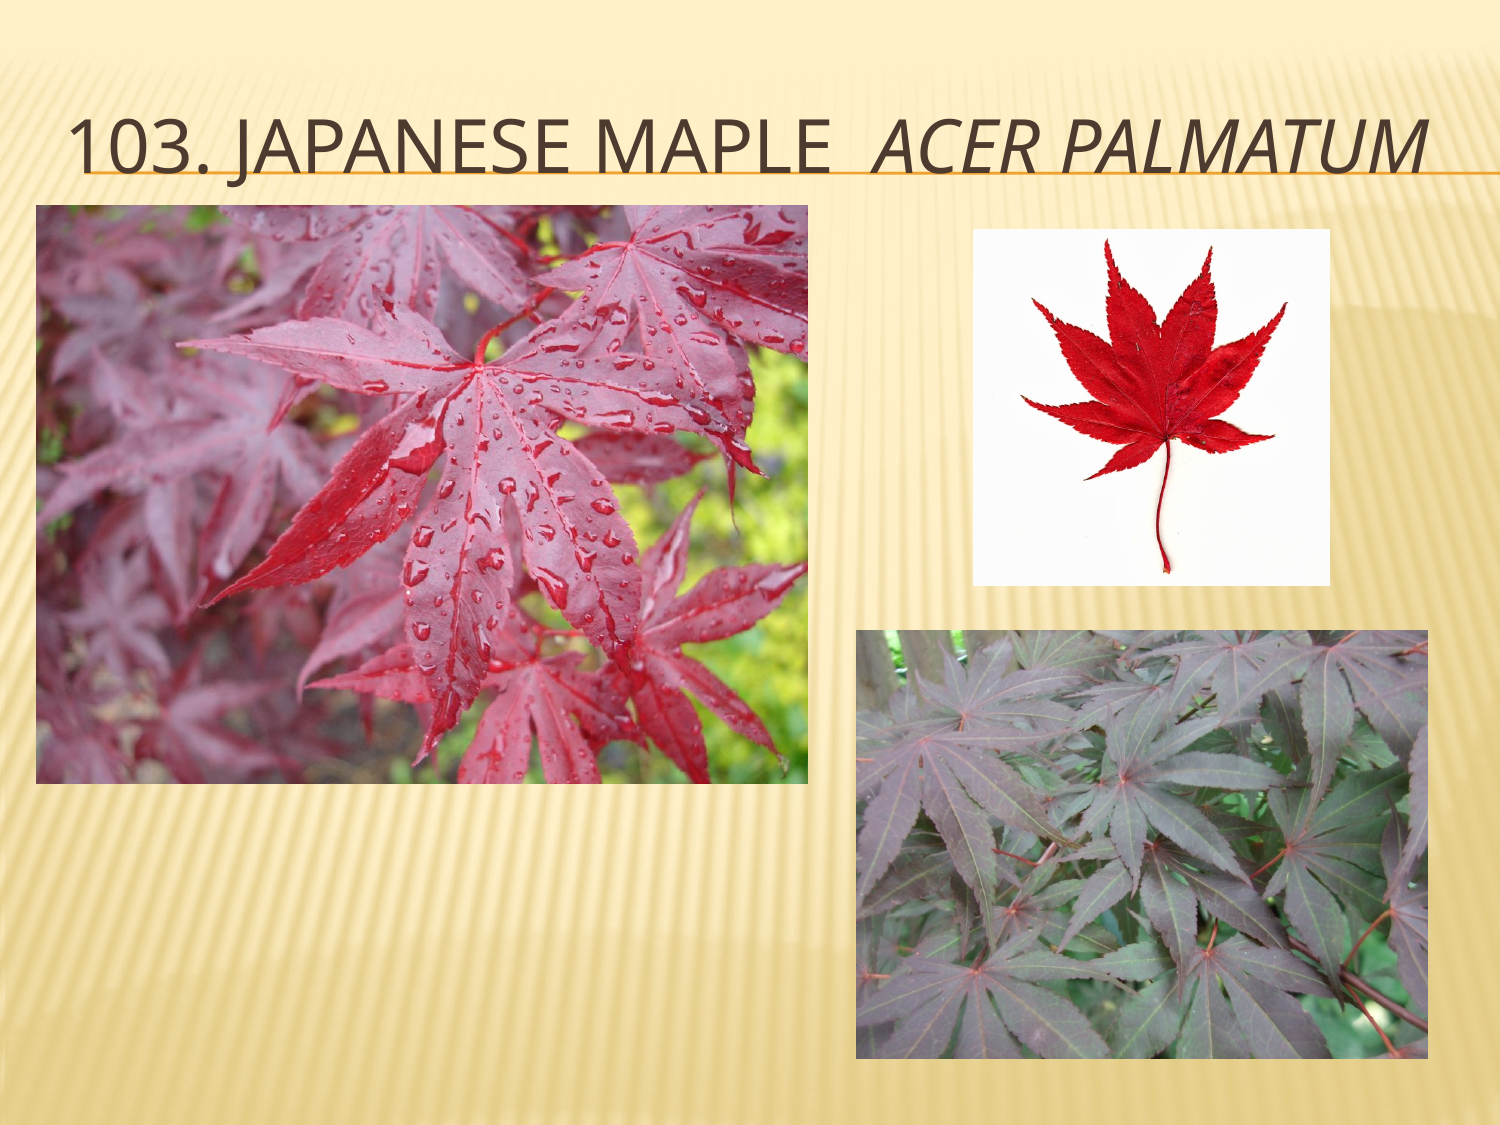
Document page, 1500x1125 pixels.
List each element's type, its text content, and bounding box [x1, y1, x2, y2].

picture [973, 229, 1330, 587]
picture [35, 205, 808, 785]
title 103. Japanese Maple Acer palmatum [50, 75, 1475, 213]
picture [855, 629, 1428, 1060]
